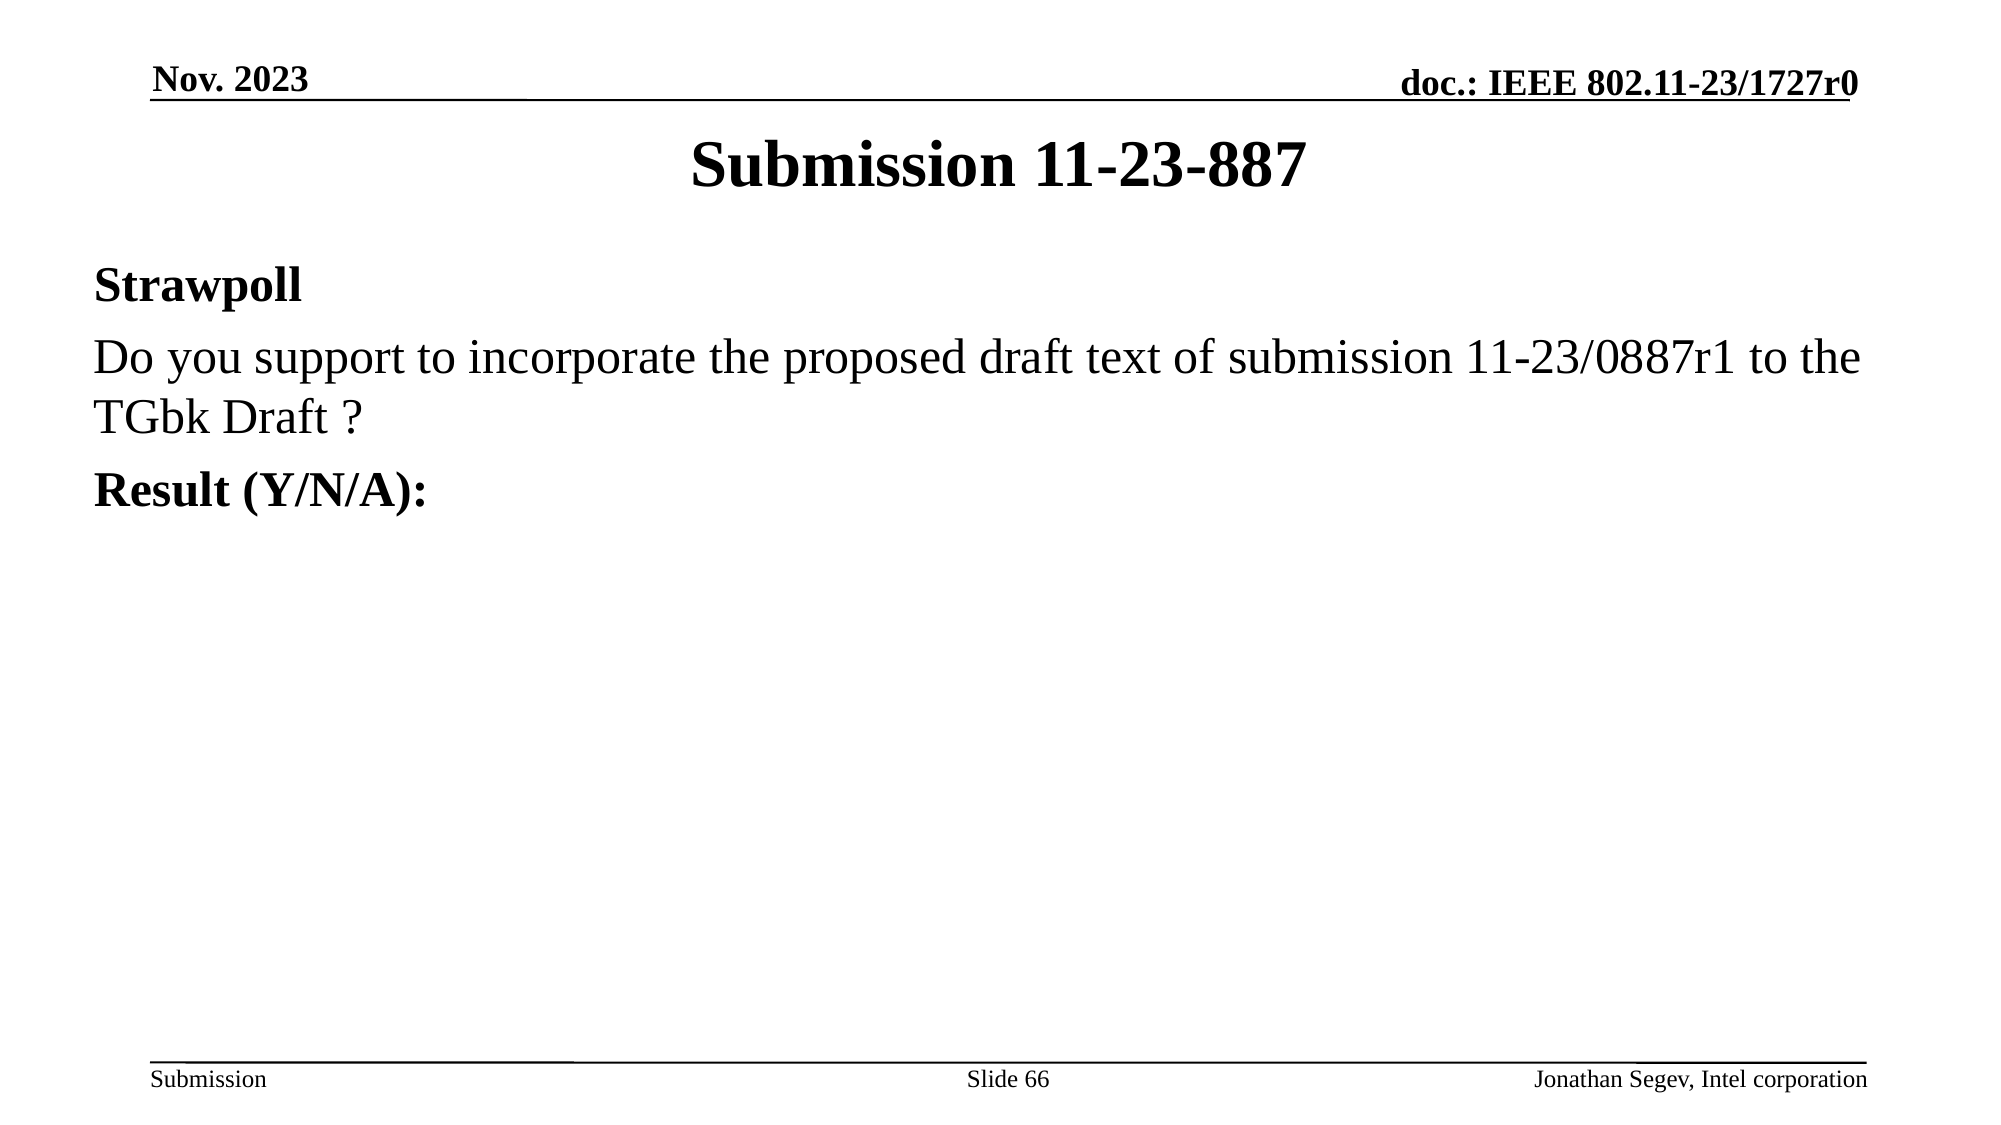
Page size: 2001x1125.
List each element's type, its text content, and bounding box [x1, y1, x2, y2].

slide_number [152, 54, 563, 100]
title Submission 11-23-887 [149, 112, 1850, 209]
slide_number Slide 66 [950, 1061, 1067, 1123]
footer Jonathan Segev, Intel corporation [1171, 1061, 1869, 1093]
list Strawpoll Do you support to incorporate the proposed draft text of submission 11-23/0887r1 to the TGbk Draft ? Result (Y/N/A): [78, 243, 1934, 1000]
